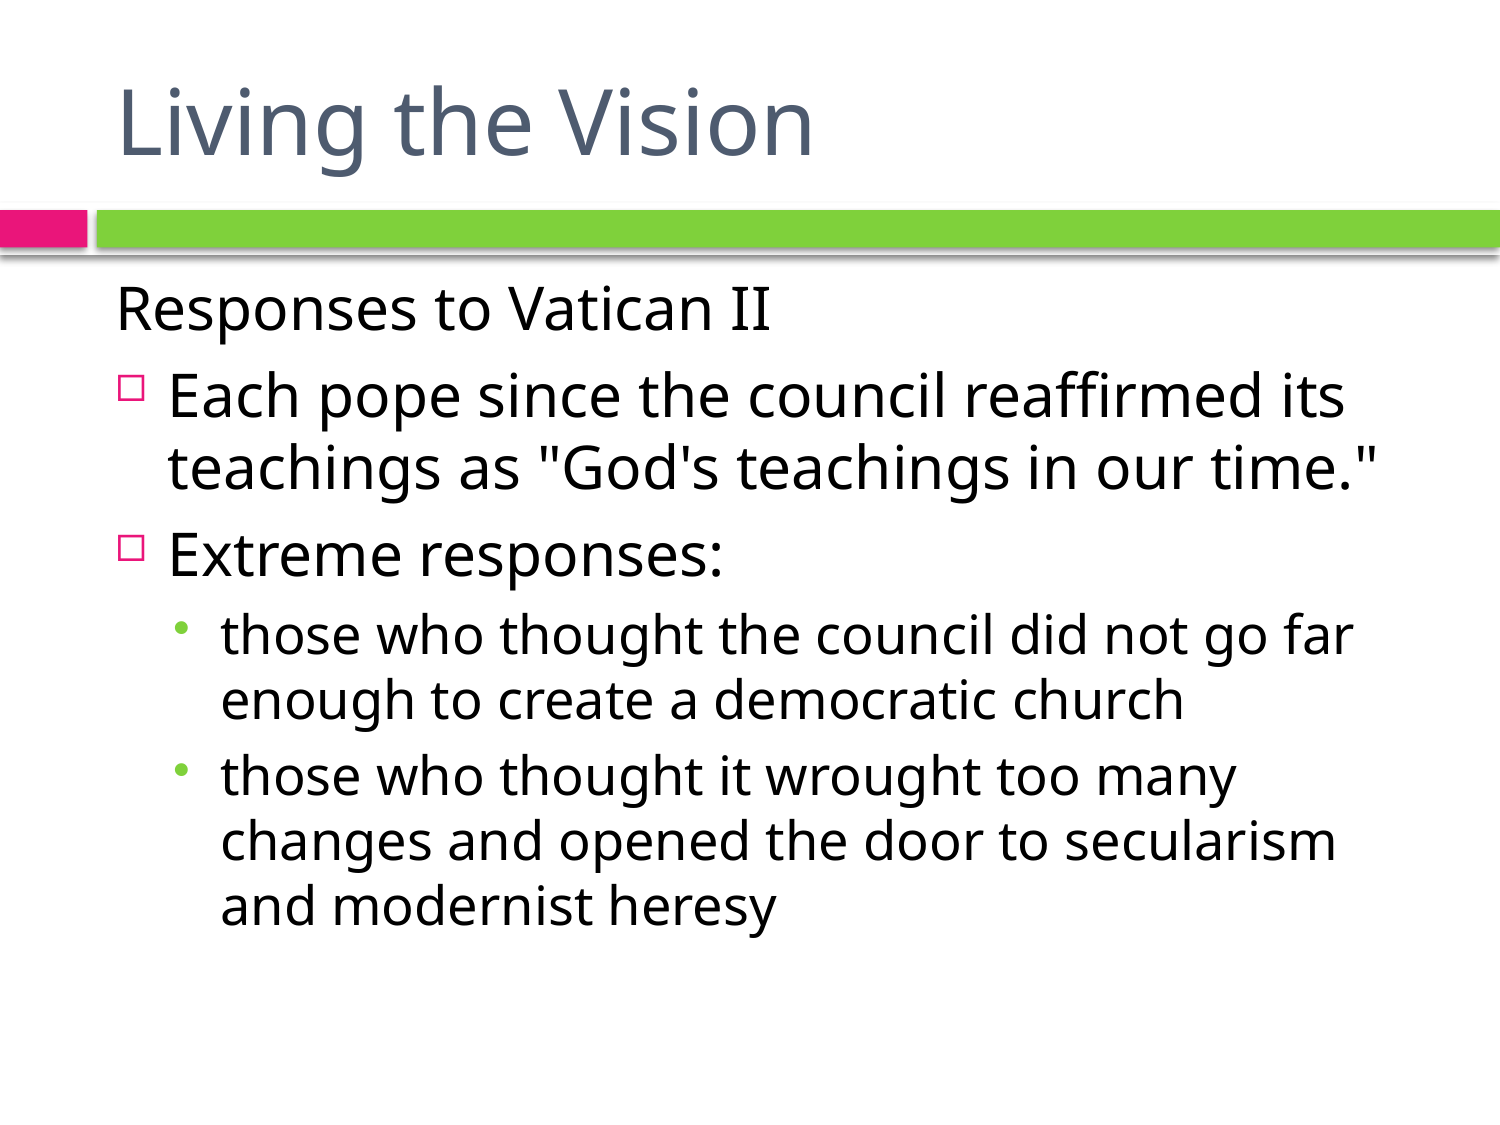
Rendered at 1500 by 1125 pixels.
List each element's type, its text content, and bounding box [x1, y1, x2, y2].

list Responses to Vatican II Each pope since the council reaffirmed its teachings as "God's teachings in our time." Extreme responses: those who thought the council did not go far enough to create a democratic church those who thought it wrought too many changes and opened the door to secularism and modernist heresy [100, 262, 1438, 1000]
title Living the Vision [100, 37, 1438, 200]
